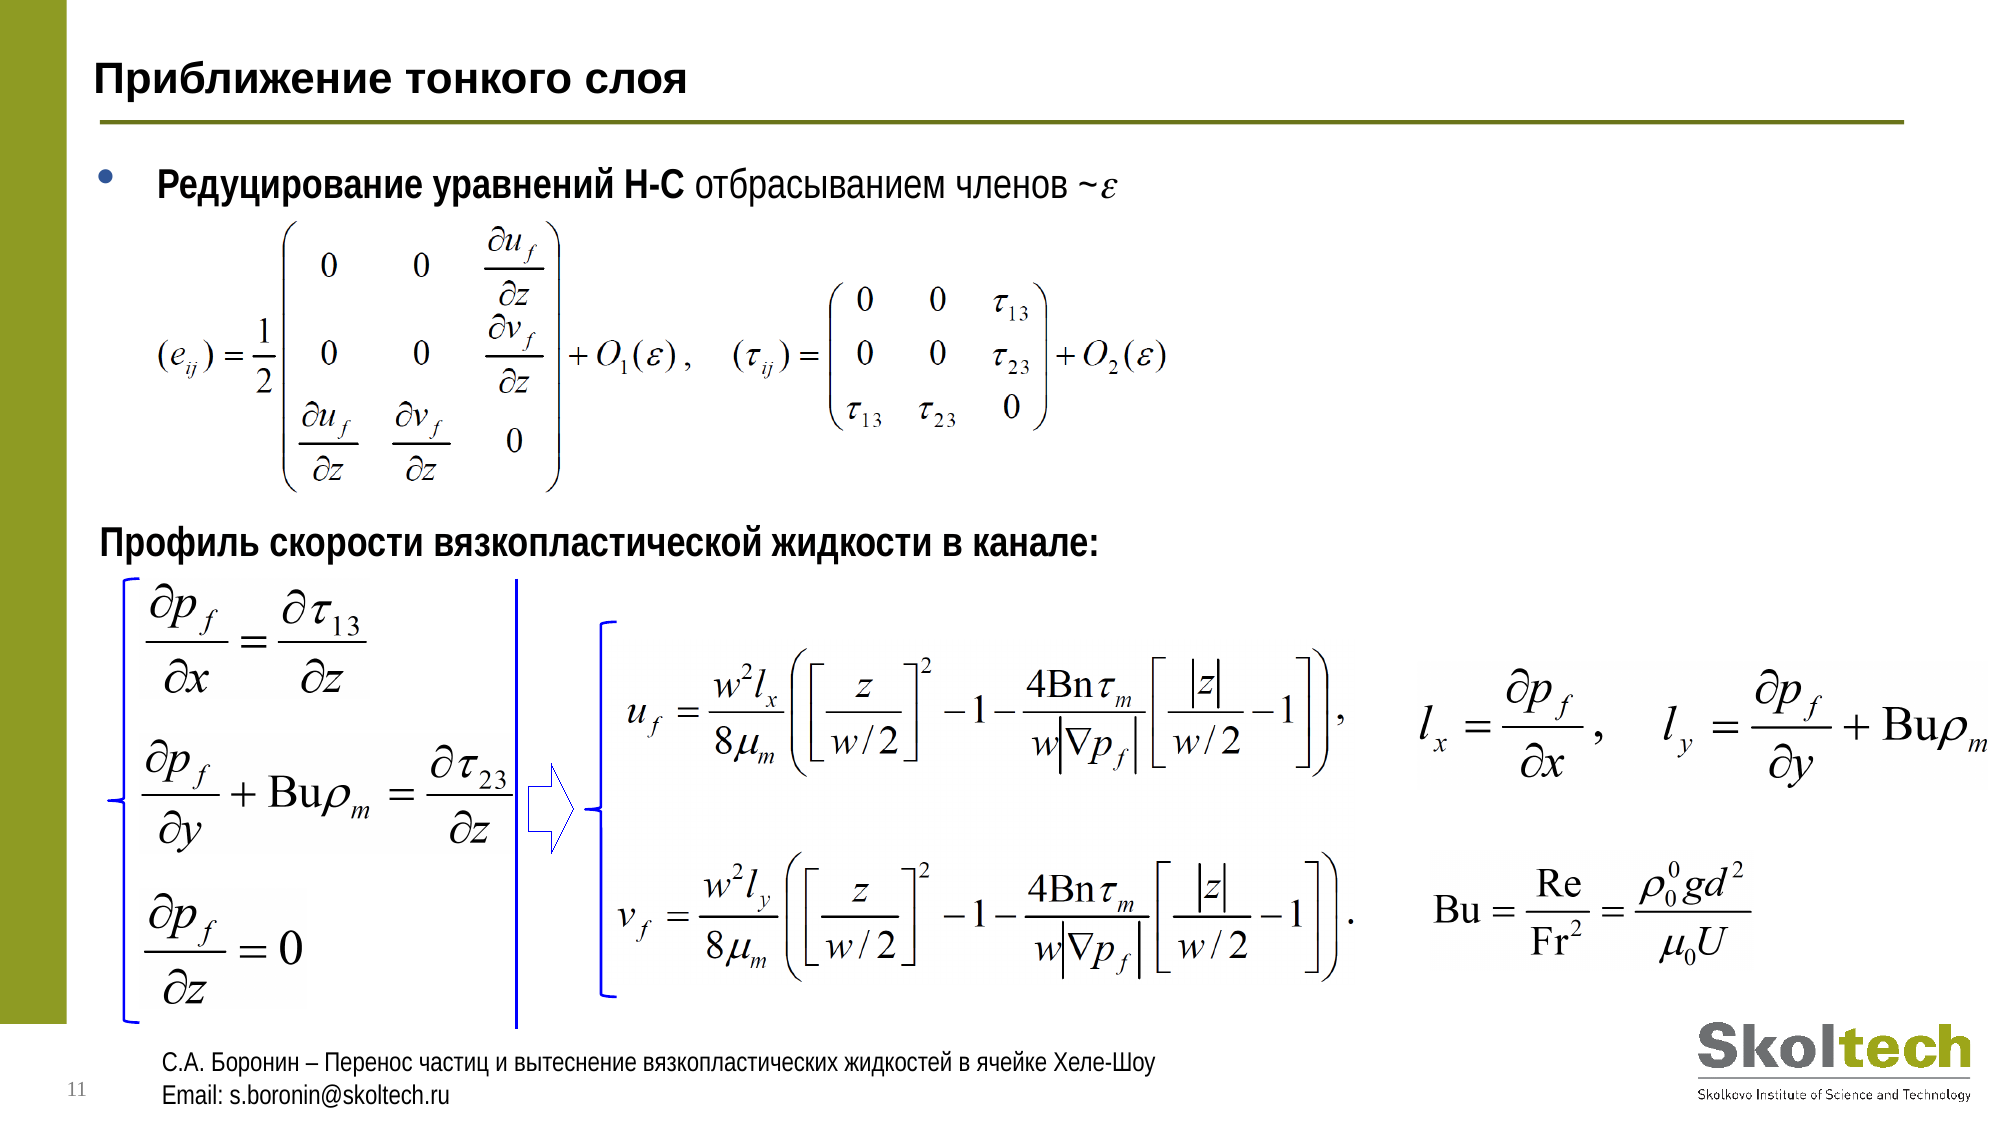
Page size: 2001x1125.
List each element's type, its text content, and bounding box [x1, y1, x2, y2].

picture [604, 639, 1355, 985]
text_box [108, 578, 140, 1023]
picture [1417, 661, 1989, 790]
text_box Приближение тонкого слоя [78, 18, 1900, 94]
text_box [600, 621, 617, 641]
picture [139, 888, 307, 1009]
picture [1698, 1022, 1971, 1102]
picture [139, 732, 516, 854]
picture [1430, 850, 1754, 972]
picture [156, 209, 1166, 496]
text_box Редуцирование уравнений Н-С отбрасыванием членов ~ [84, 124, 1132, 215]
text_box [528, 763, 574, 854]
picture [139, 578, 370, 699]
text_box Профиль скорости вязкопластической жидкости в канале: [84, 482, 1116, 573]
text_box [601, 990, 617, 997]
